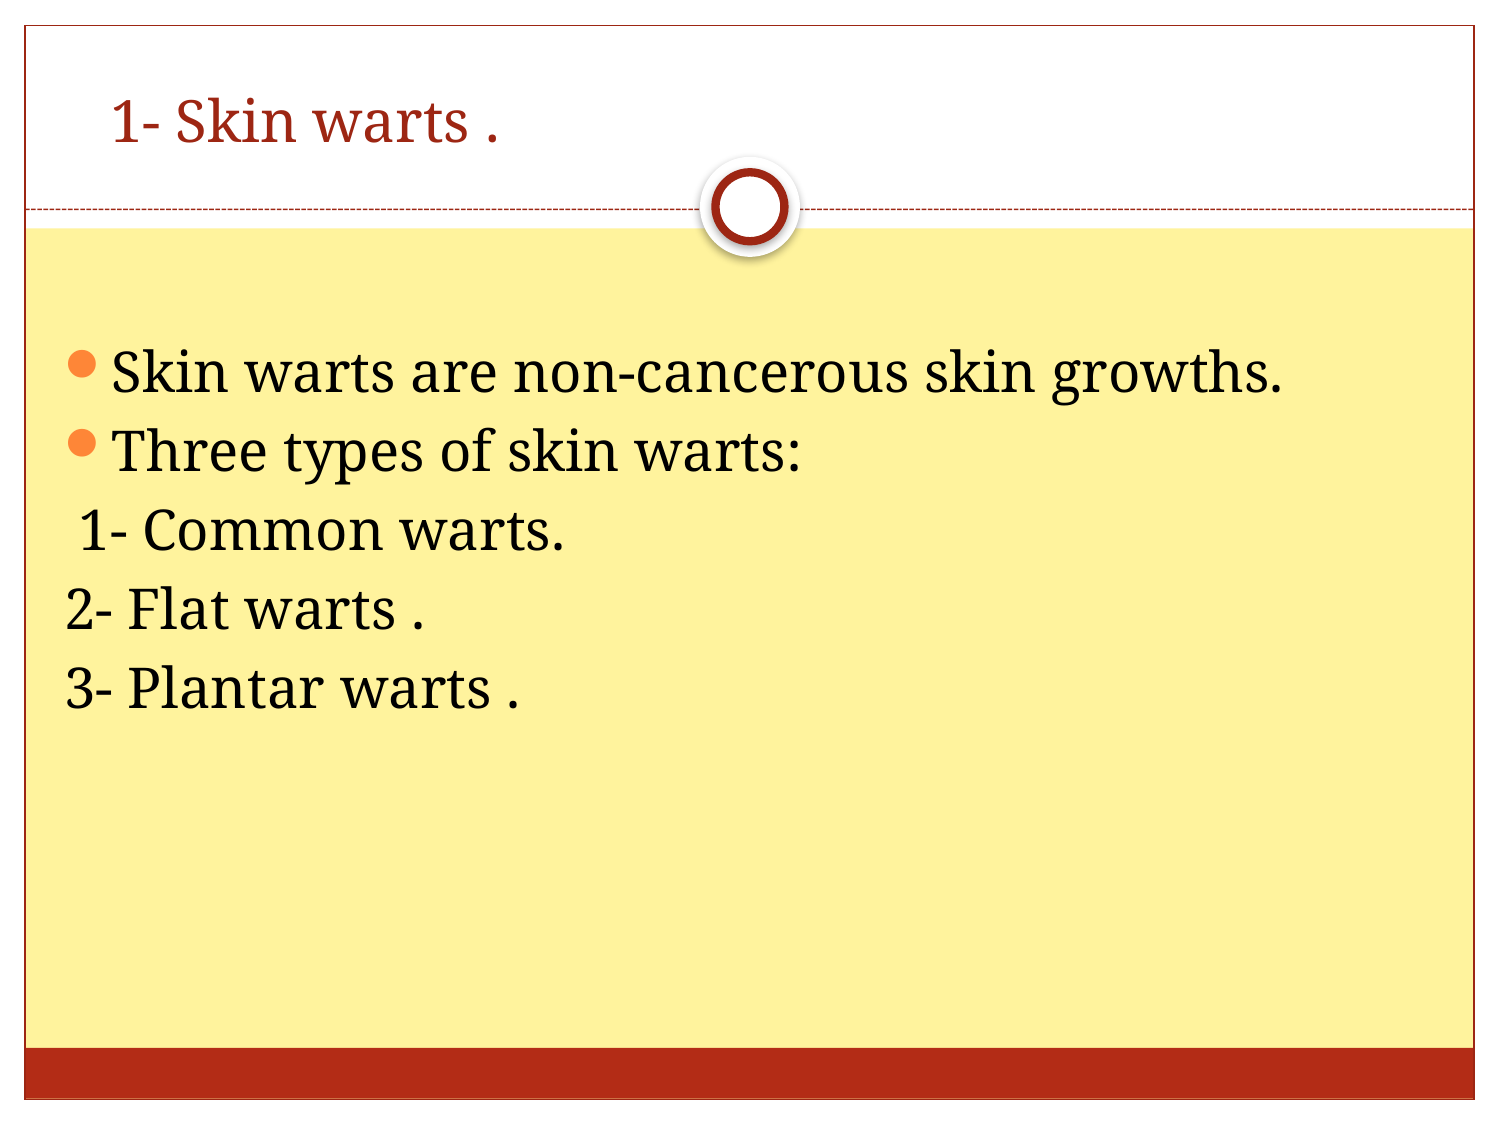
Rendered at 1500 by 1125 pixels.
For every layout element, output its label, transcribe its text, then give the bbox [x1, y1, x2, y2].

list Skin warts are non-cancerous skin growths. Three types of skin warts: 1- Common warts. 2- Flat warts . 3- Plantar warts . [49, 250, 1445, 1001]
title 1- Skin warts . [49, 37, 1450, 162]
